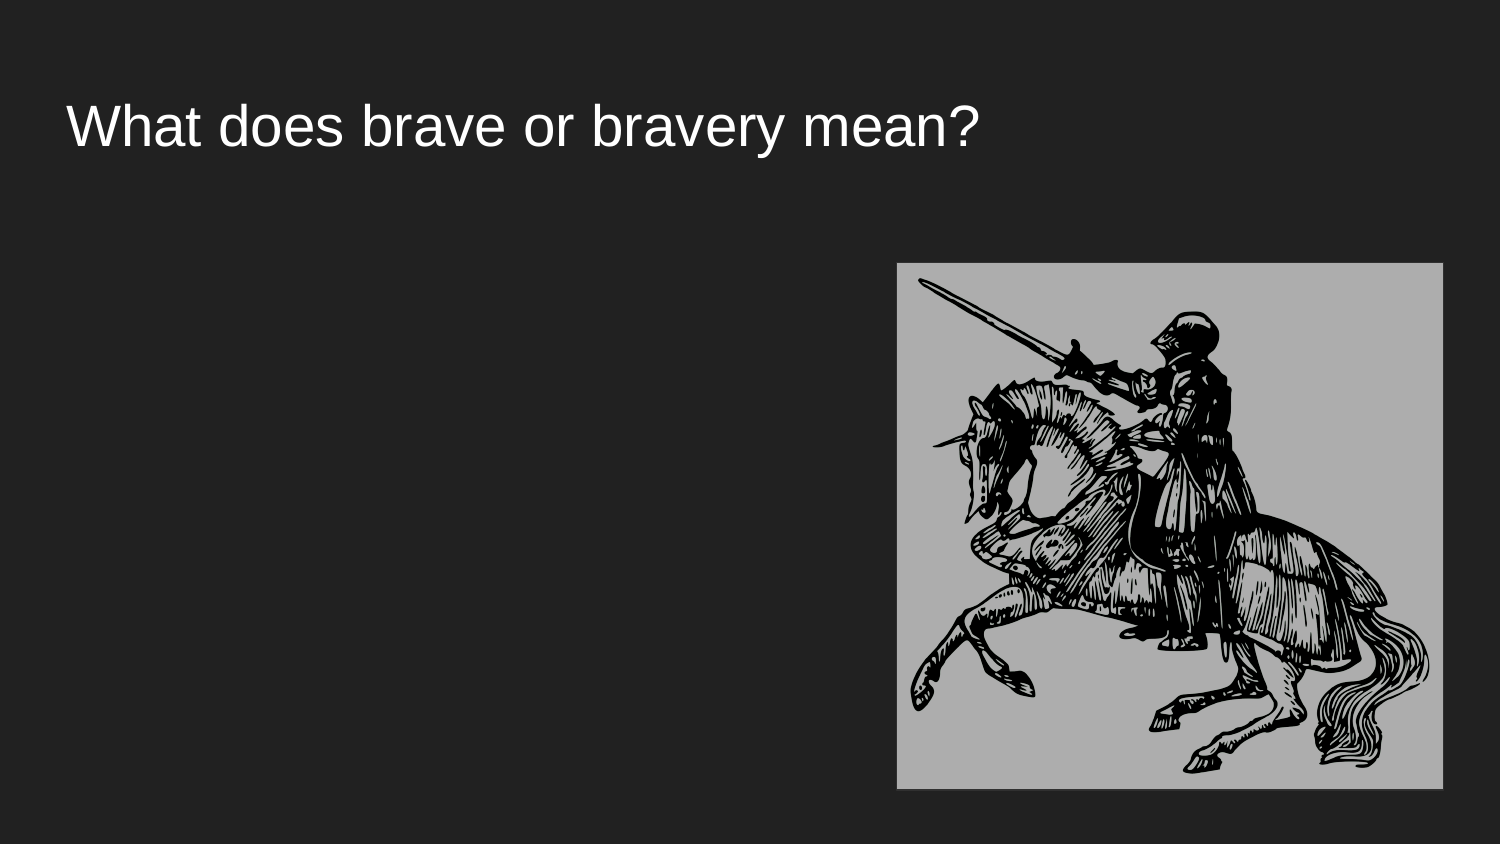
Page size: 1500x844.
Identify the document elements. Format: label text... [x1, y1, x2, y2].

title What does brave or bravery mean? [51, 72, 1449, 167]
text_box [896, 262, 1444, 790]
picture [909, 278, 1430, 774]
